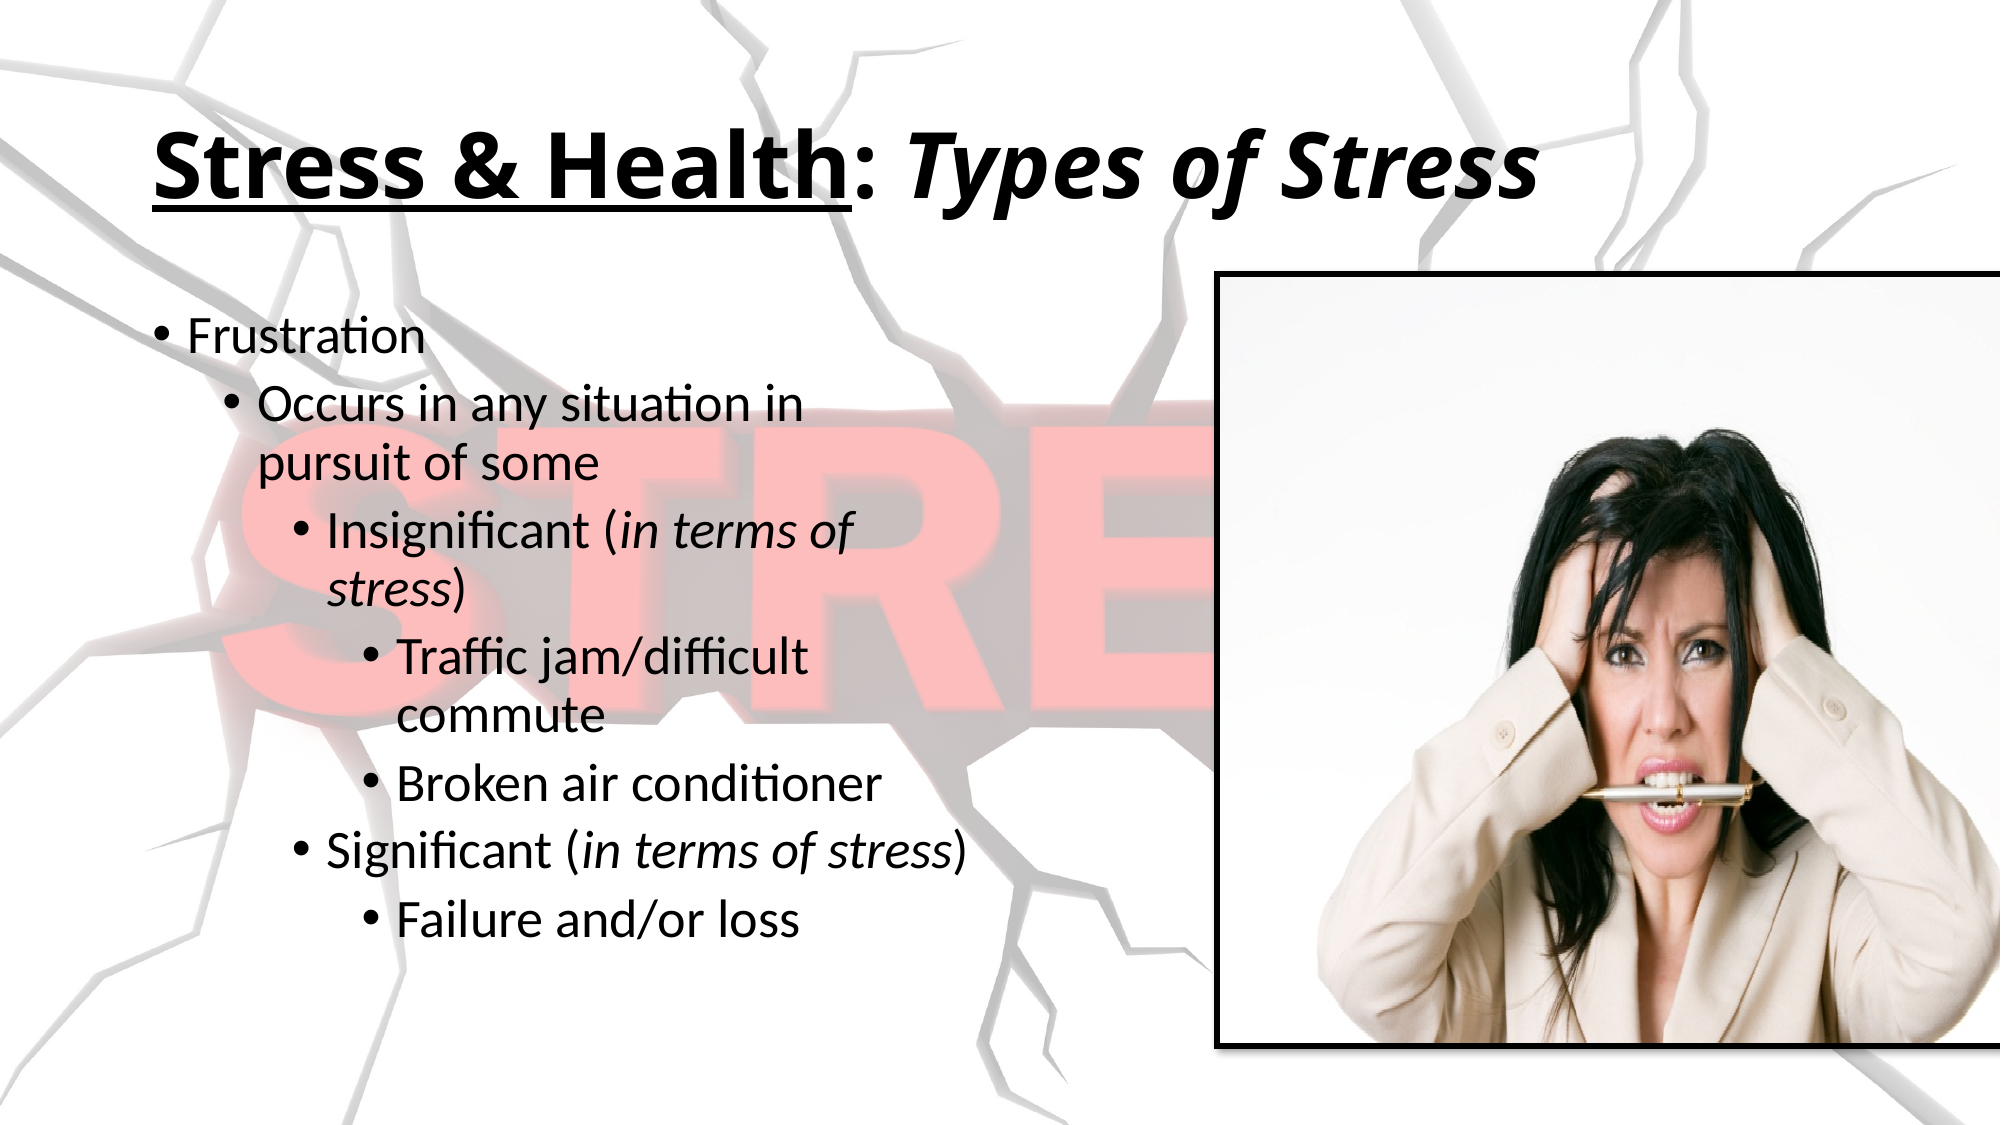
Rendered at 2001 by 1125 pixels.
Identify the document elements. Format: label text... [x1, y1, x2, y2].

list Frustration Occurs in any situation in which the pursuit of some goal is thwarted Insignificant (in terms of stress) Traffic jam/difficult commute Broken air conditioner Significant (in terms of stress) Failure and/or loss [137, 299, 1212, 1014]
title Stress & Health: Types of Stress [137, 59, 1863, 278]
picture [1219, 277, 2000, 1043]
